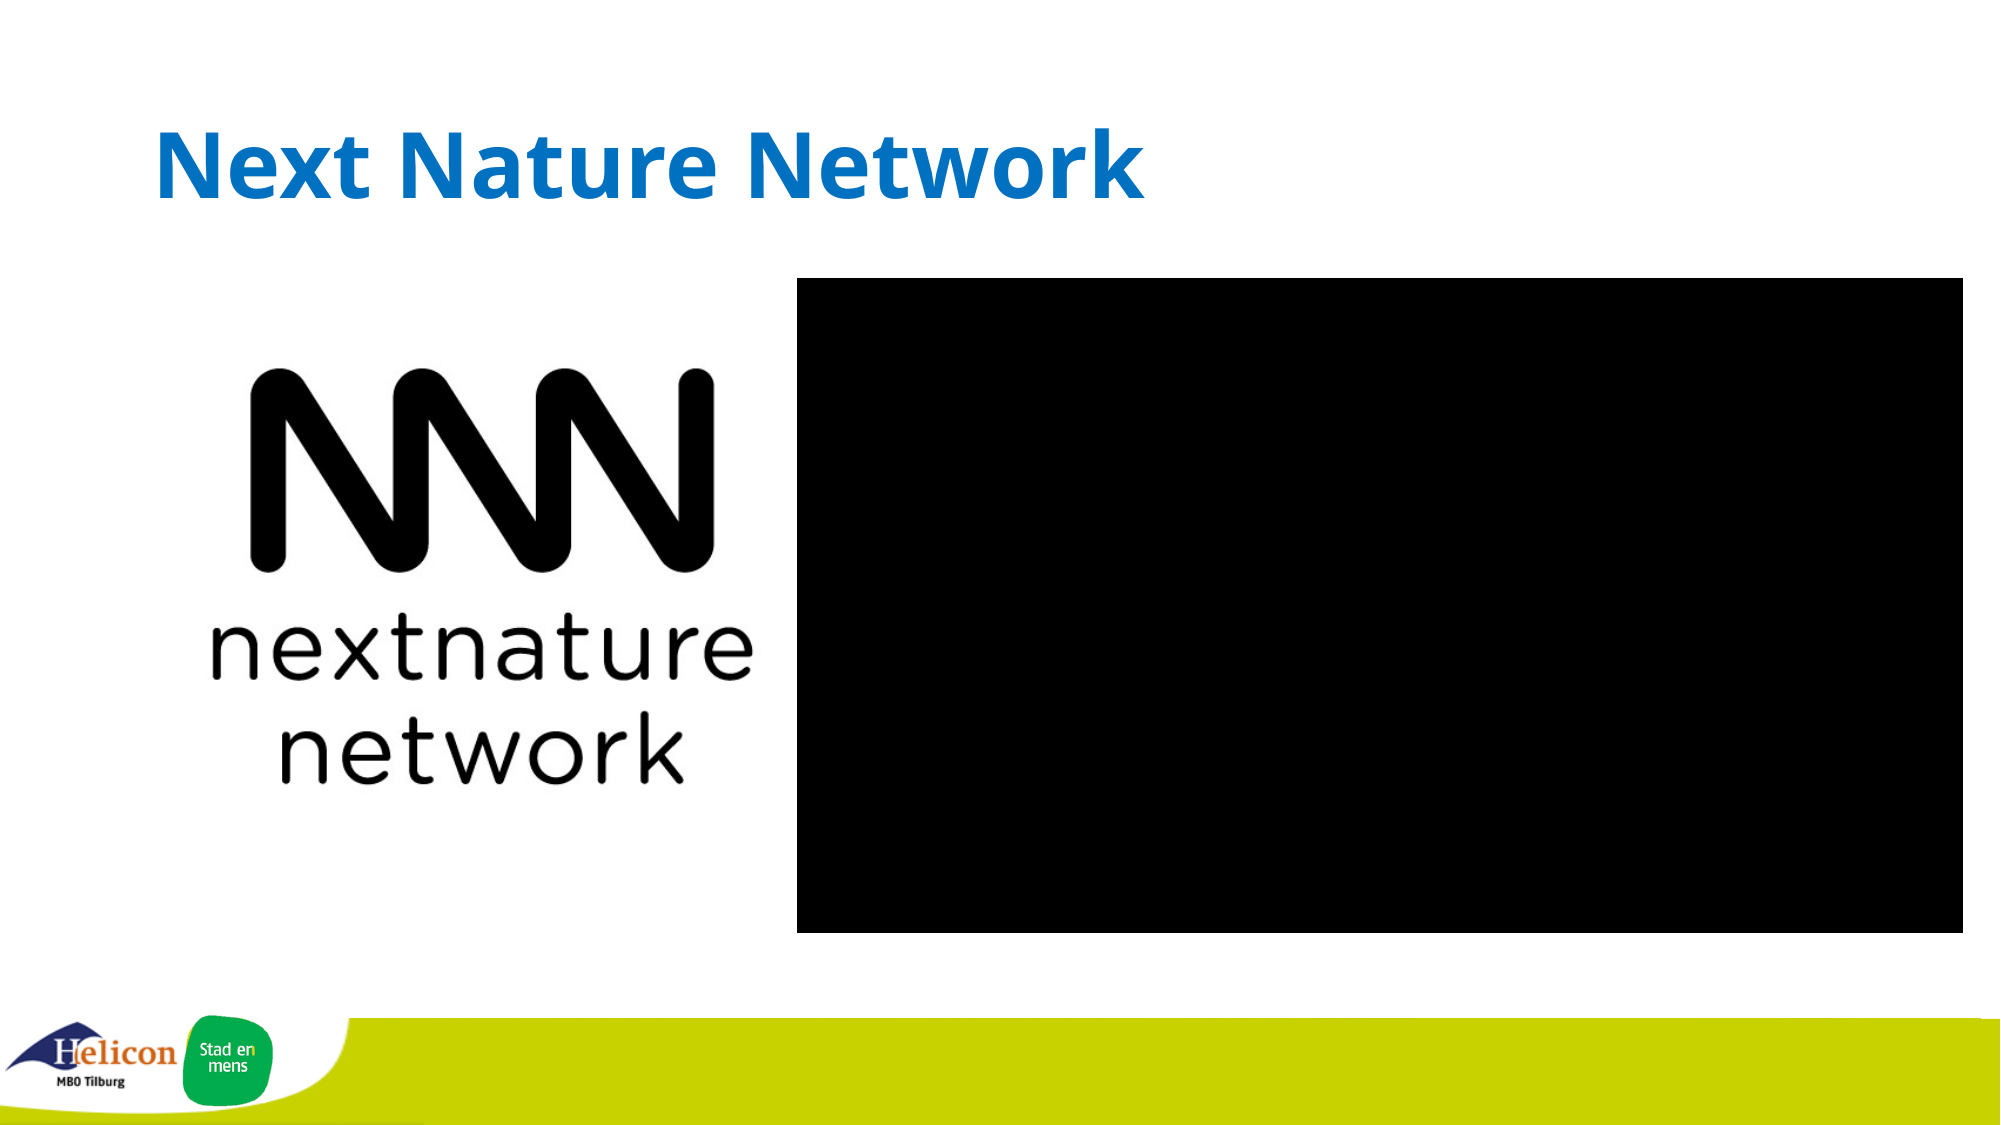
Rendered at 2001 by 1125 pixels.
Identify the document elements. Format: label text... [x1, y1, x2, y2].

title Next Nature Network [137, 59, 1863, 277]
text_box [796, 277, 1964, 934]
picture [66, 230, 899, 925]
picture [0, 1013, 424, 1125]
